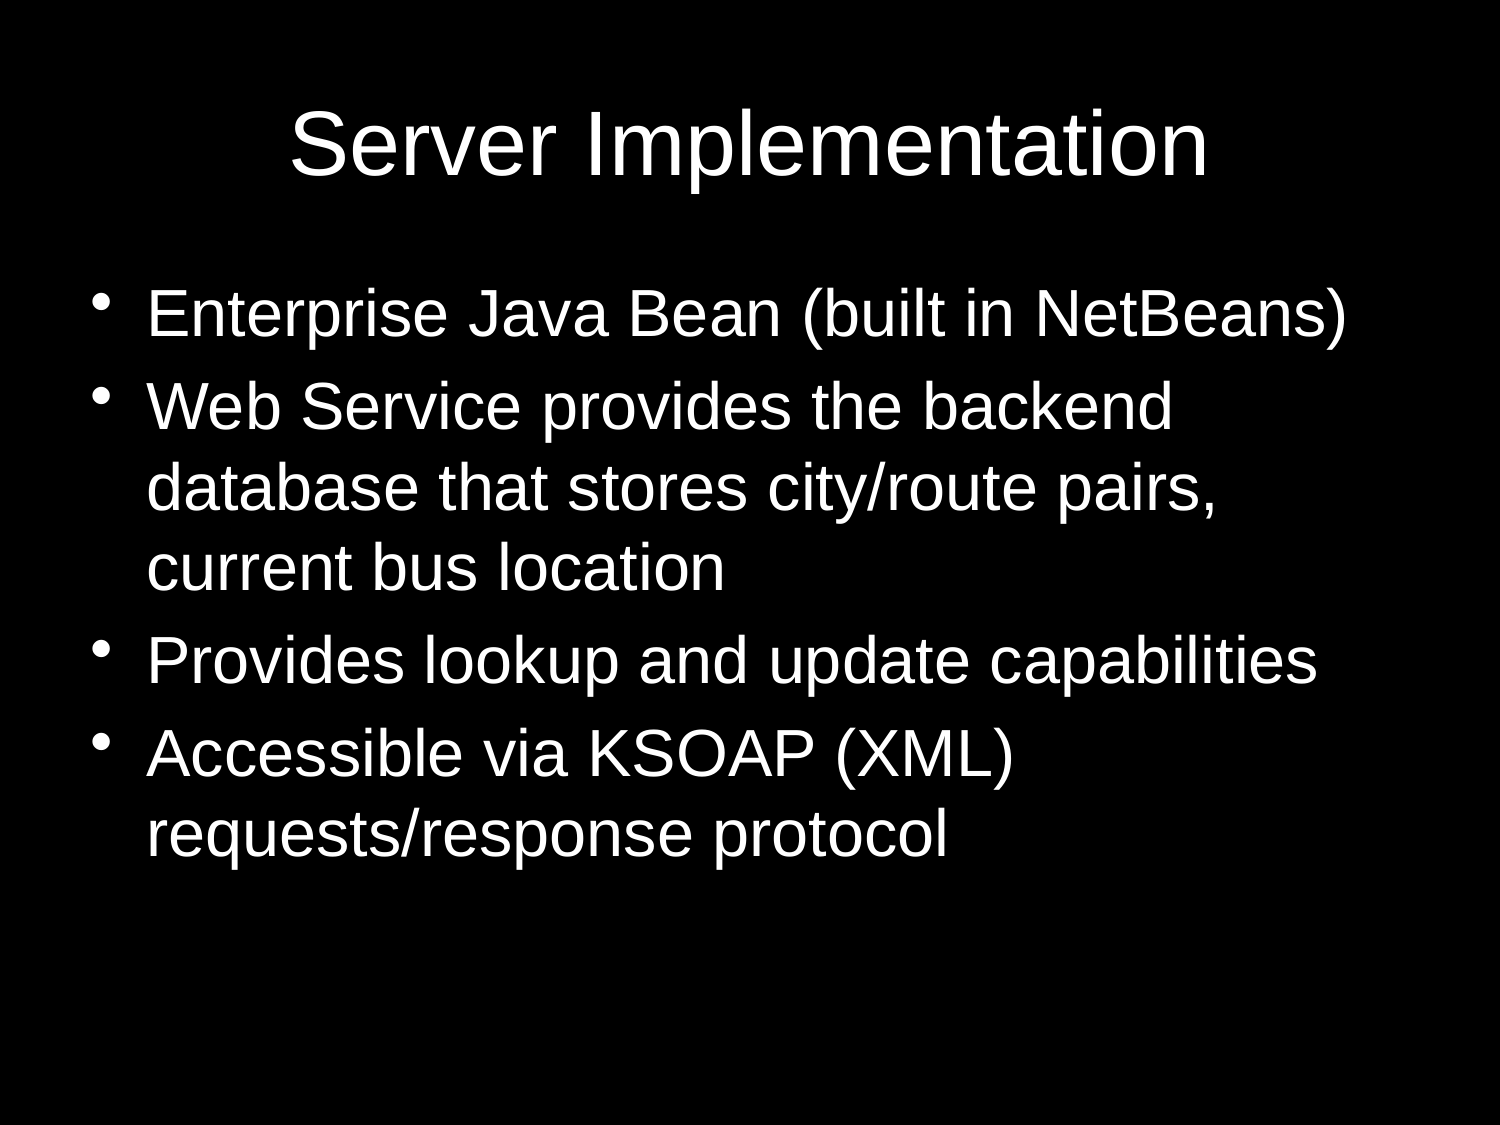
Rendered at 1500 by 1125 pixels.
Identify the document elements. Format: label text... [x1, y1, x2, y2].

list Enterprise Java Bean (built in NetBeans) Web Service provides the backend database that stores city/route pairs, current bus location Provides lookup and update capabilities Accessible via KSOAP (XML) requests/response protocol [74, 262, 1426, 1006]
title Server Implementation [74, 44, 1426, 233]
